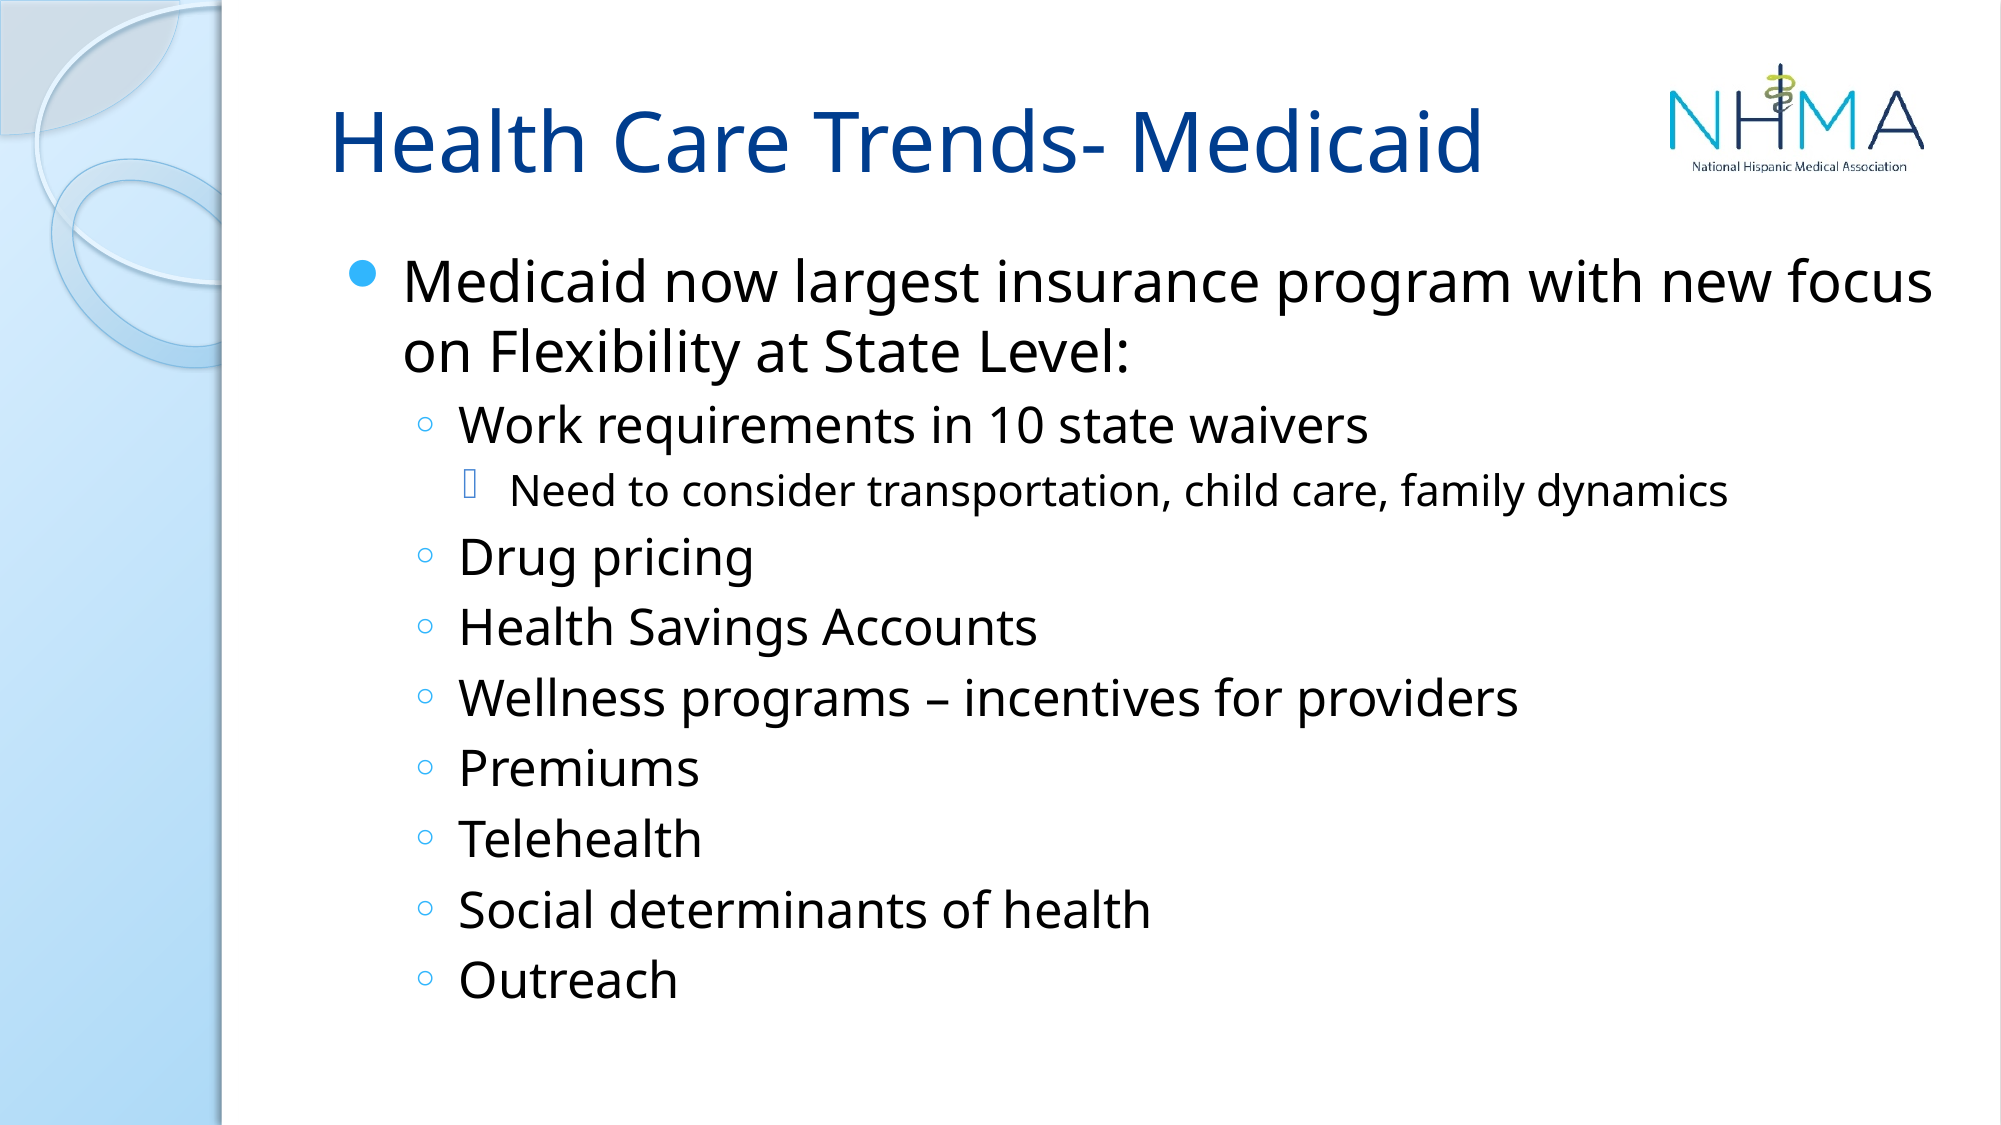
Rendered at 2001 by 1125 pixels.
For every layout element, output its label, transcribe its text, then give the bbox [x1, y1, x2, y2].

list Medicaid now largest insurance program with new focus on Flexibility at State Level: Work requirements in 10 state waivers Need to consider transportation, child care, family dynamics Drug pricing Health Savings Accounts Wellness programs – incentives for providers Premiums Telehealth Social determinants of health Outreach [313, 237, 1954, 1025]
title Health Care Trends- Medicaid [313, 45, 1590, 233]
picture [1670, 62, 1924, 173]
